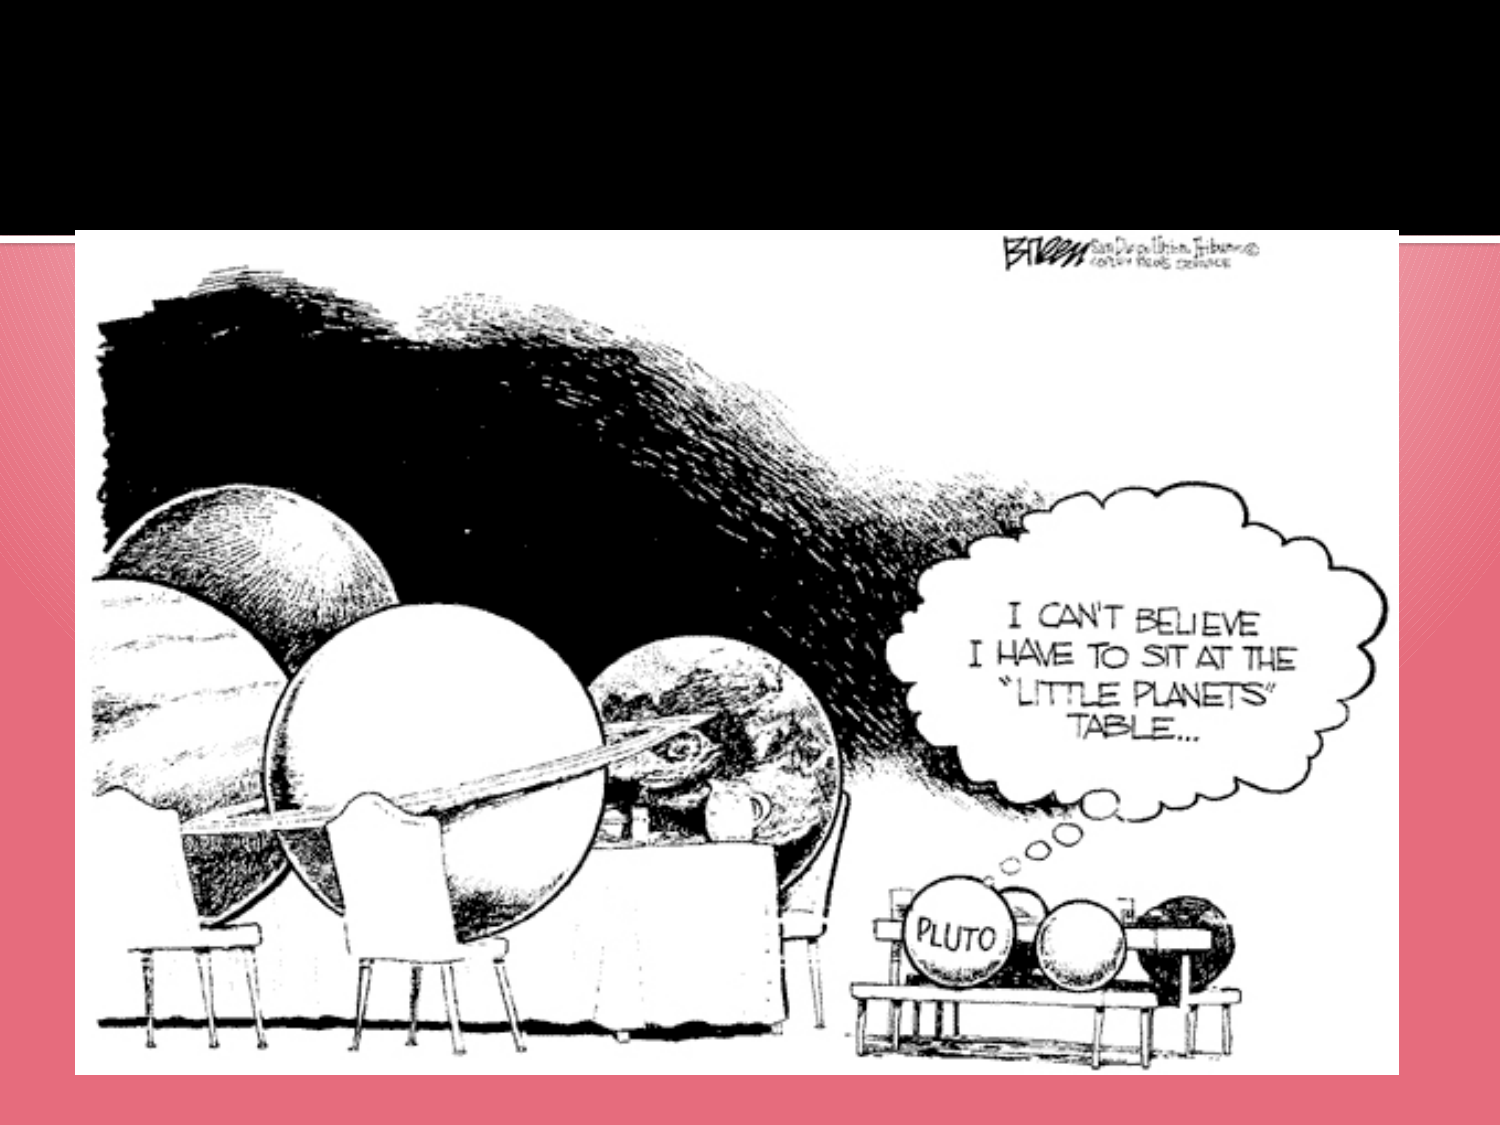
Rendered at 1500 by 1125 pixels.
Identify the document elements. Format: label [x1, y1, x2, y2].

picture [74, 230, 1399, 1076]
